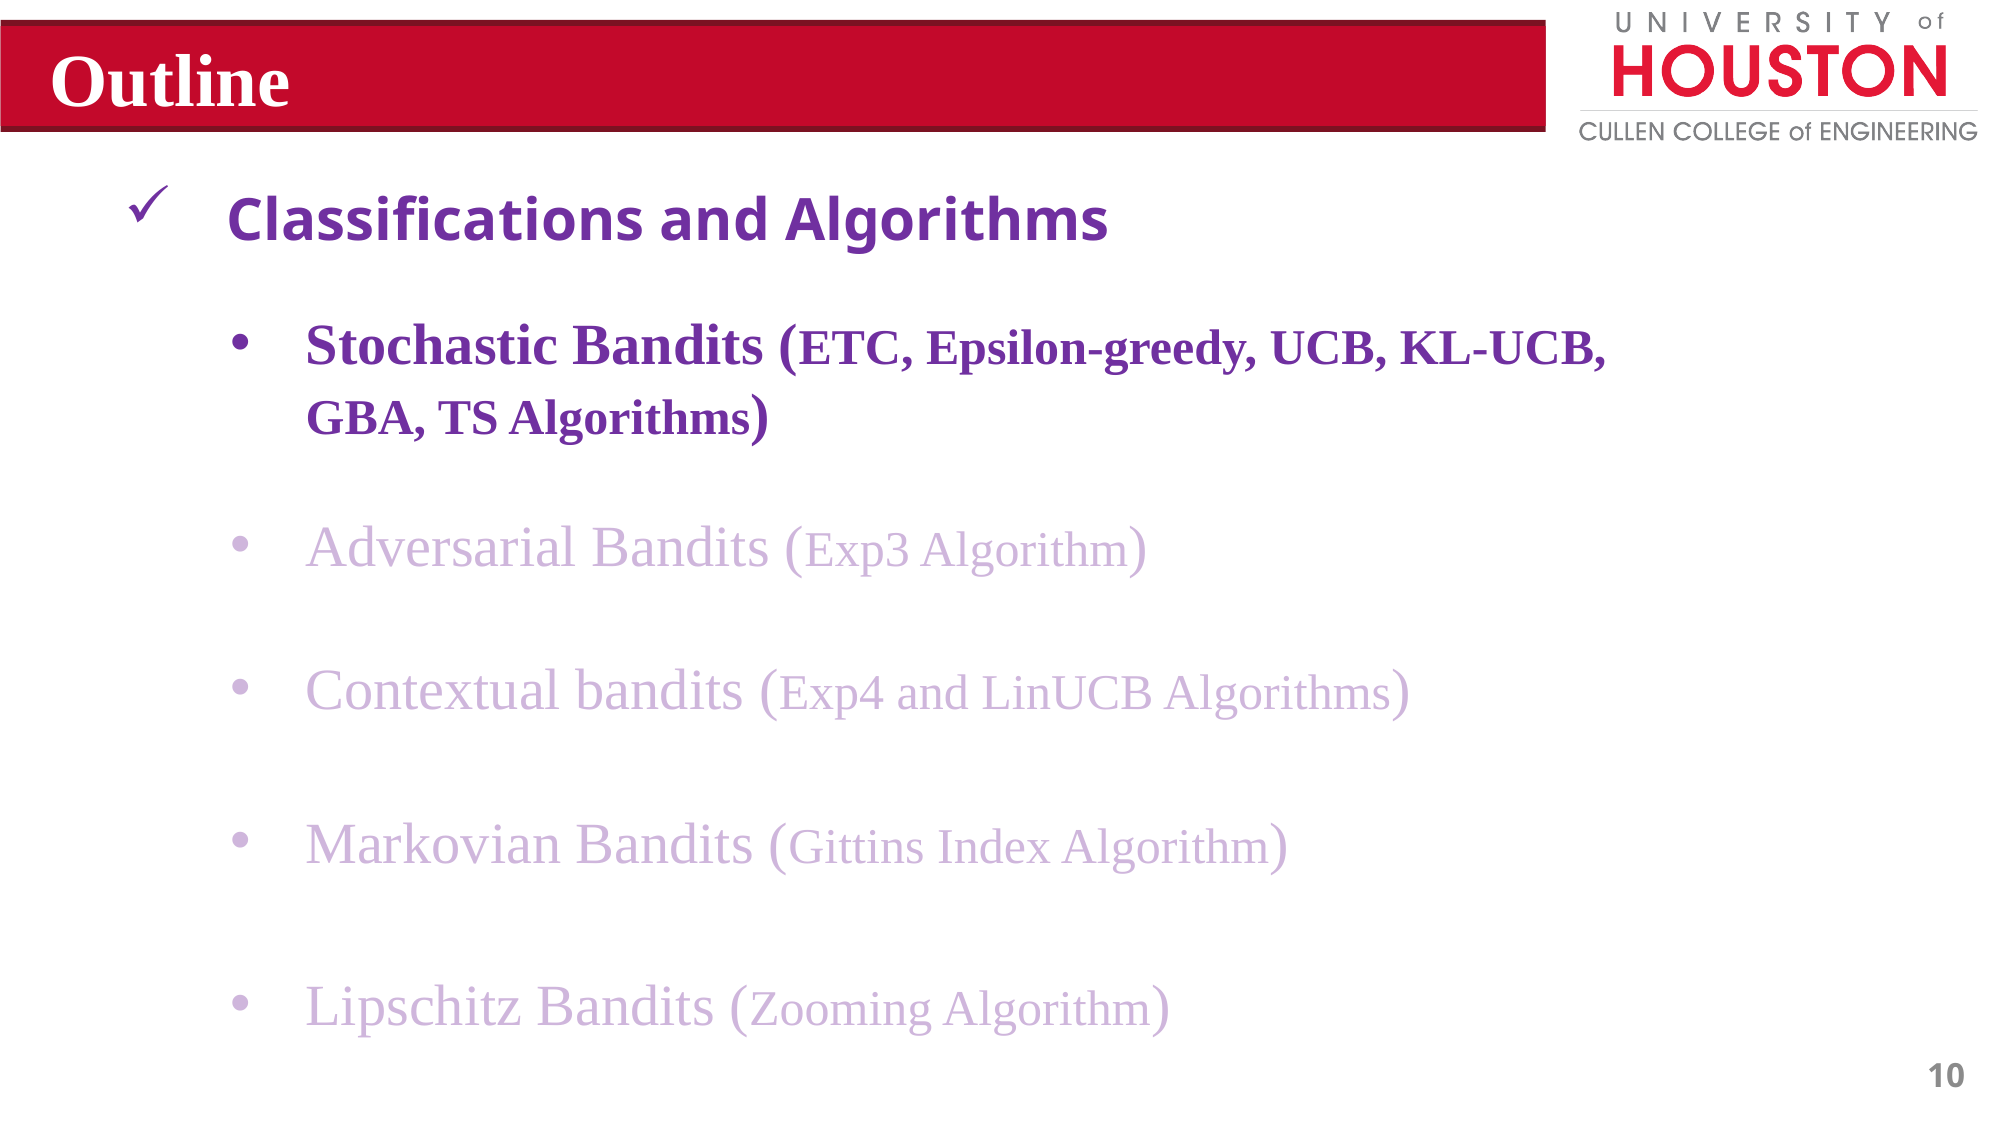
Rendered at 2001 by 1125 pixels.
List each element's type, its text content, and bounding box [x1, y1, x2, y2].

picture [1579, 11, 1978, 141]
text_box Lipschitz Bandits (Zooming Algorithm) [215, 959, 1350, 1045]
text_box Stochastic Bandits (ETC, Epsilon-greedy, UCB, KL-UCB, GBA, TS Algorithms) [215, 298, 1709, 454]
text_box Contextual bandits (Exp4 and LinUCB Algorithms) [215, 644, 1785, 729]
text_box Adversarial Bandits (Exp3 Algorithm) [215, 500, 1372, 586]
text_box Classifications and Algorithms [110, 174, 1407, 260]
text_box Outline [34, 23, 513, 129]
text_box Markovian Bandits (Gittins Index Algorithm) [215, 797, 1570, 882]
slide_number 10 [1530, 1047, 1980, 1108]
